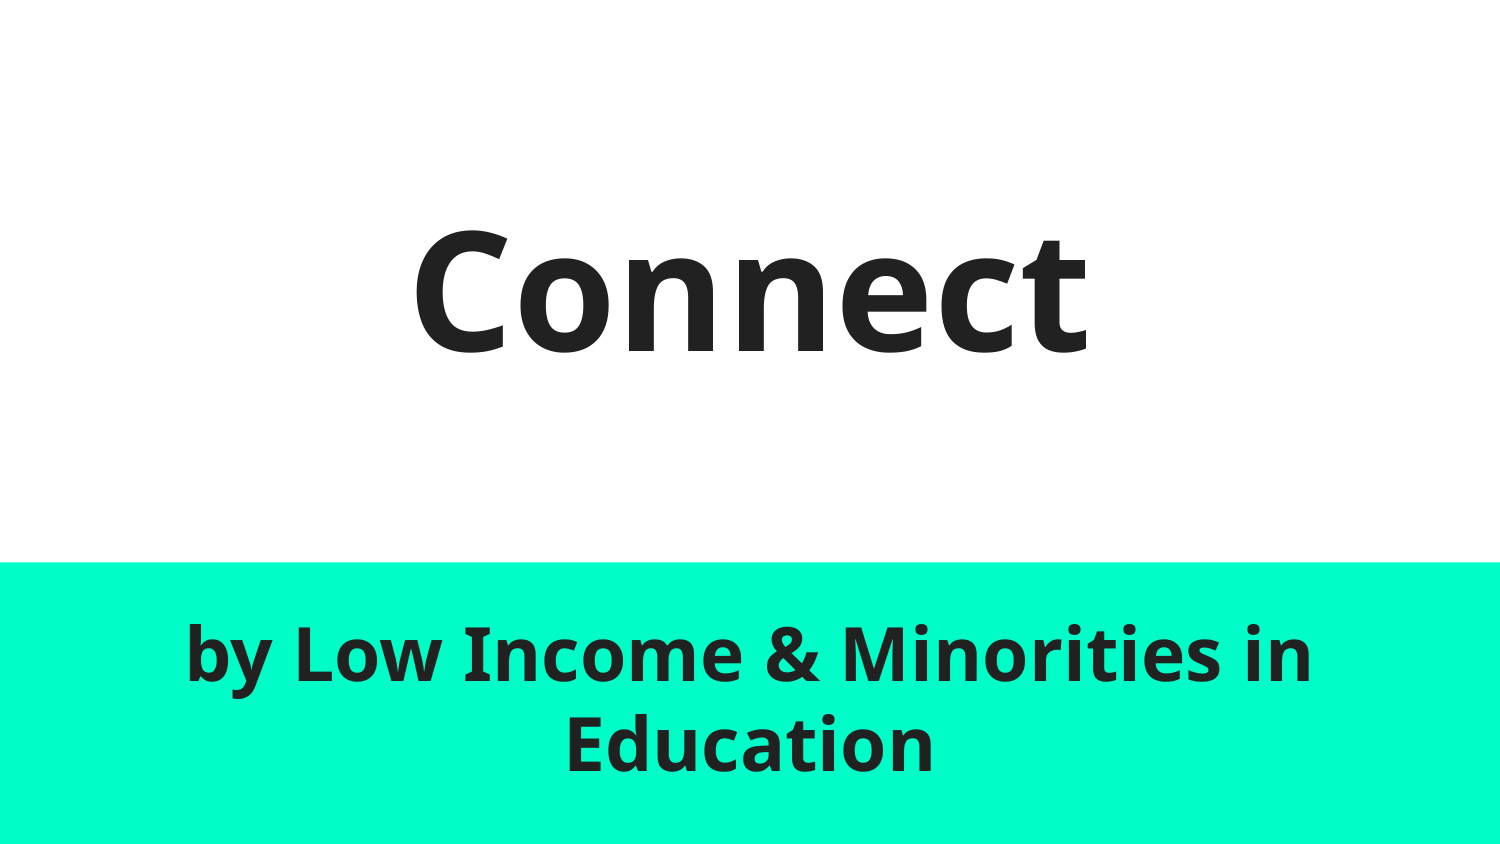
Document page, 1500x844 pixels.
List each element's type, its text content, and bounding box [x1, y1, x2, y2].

subtitle by Low Income & Minorities in Education [51, 638, 1449, 755]
title Connect [51, 64, 1449, 506]
